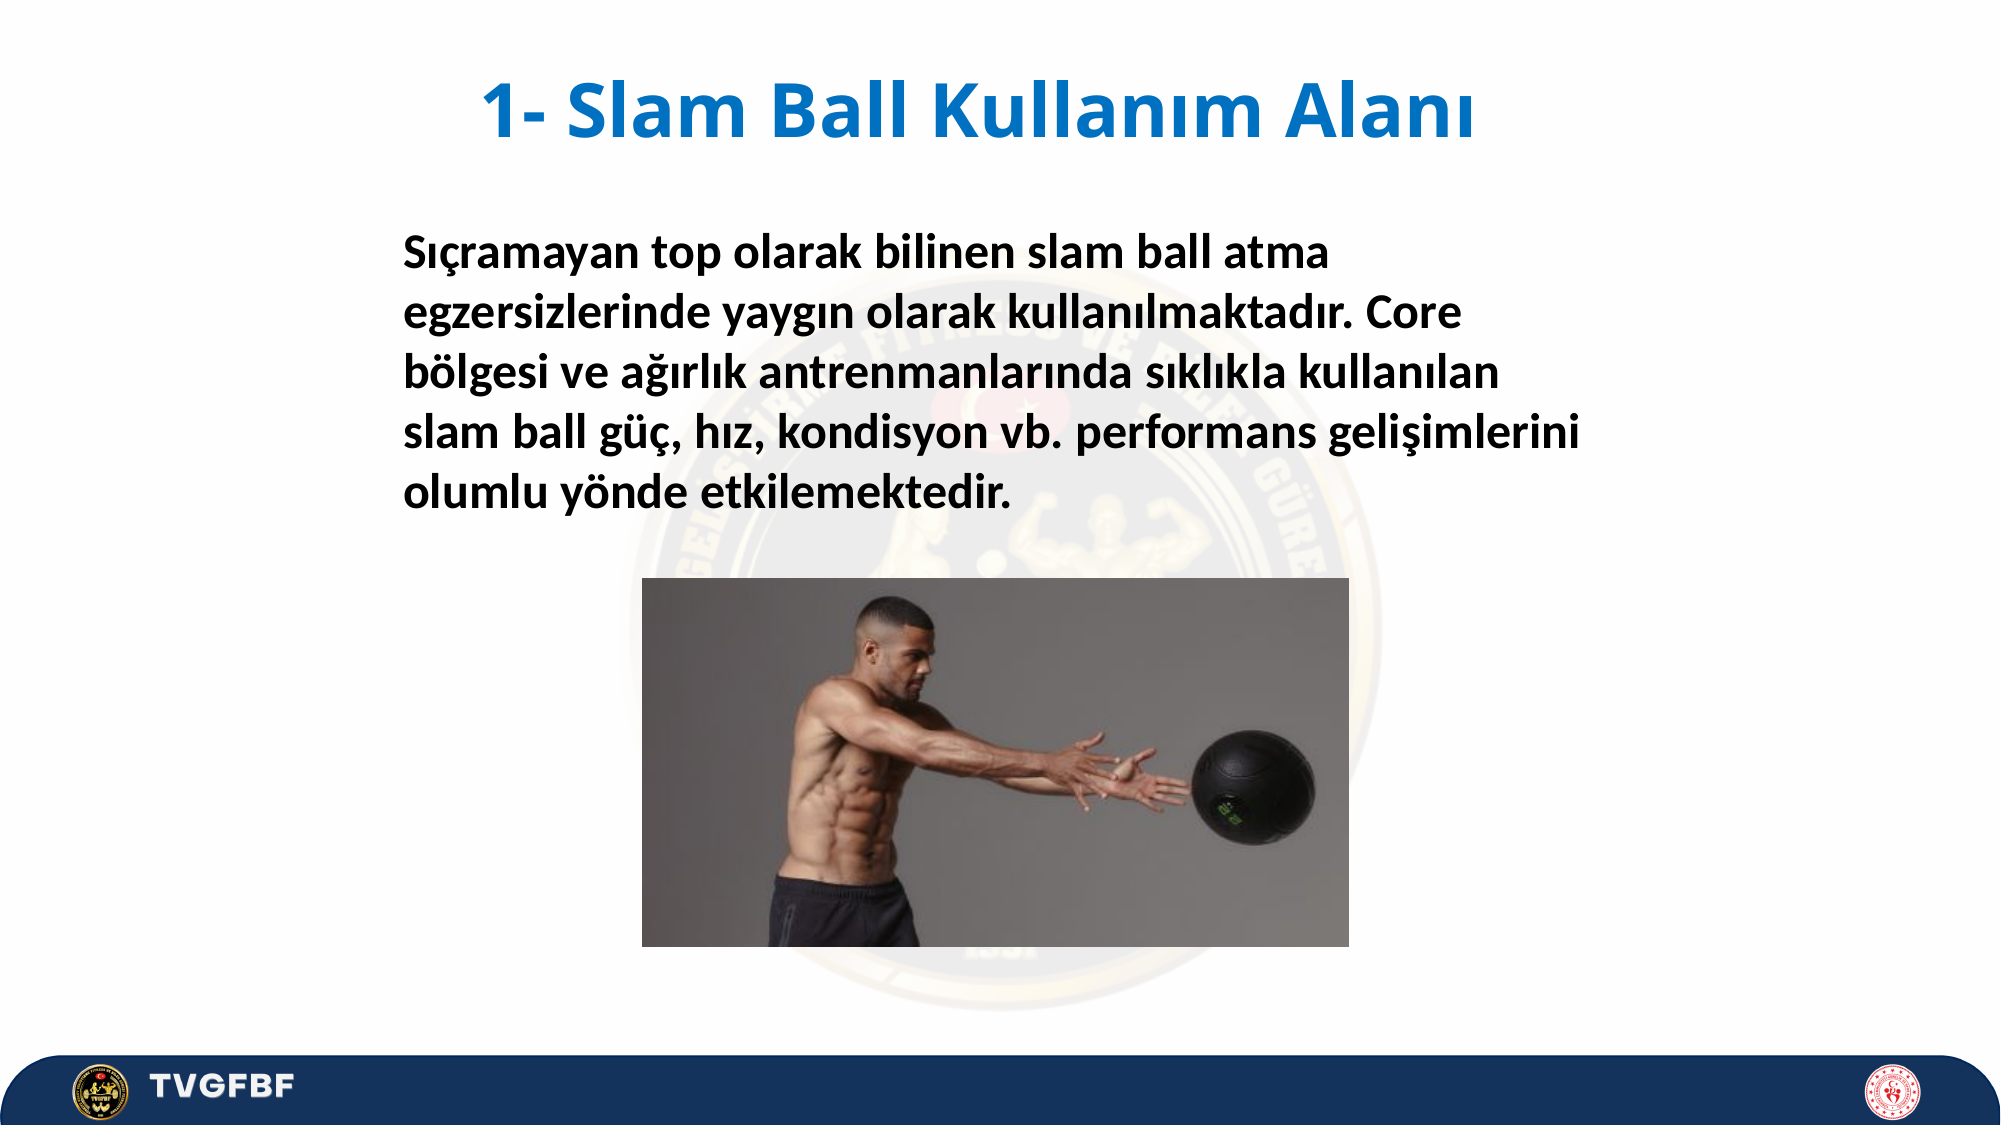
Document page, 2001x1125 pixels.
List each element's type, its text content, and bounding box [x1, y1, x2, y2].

picture [0, 0, 2001, 1125]
text_box Sıçramayan top olarak bilinen slam ball atma egzersizlerinde yaygın olarak kullanılmaktadır. Core bölgesi ve ağırlık antrenmanlarında sıklıkla kullanılan slam ball güç, hız, kondisyon vb. performans gelişimlerini olumlu yönde etkilemektedir. [388, 210, 1603, 526]
title 1- Slam Ball Kullanım Alanı [137, 34, 1821, 162]
